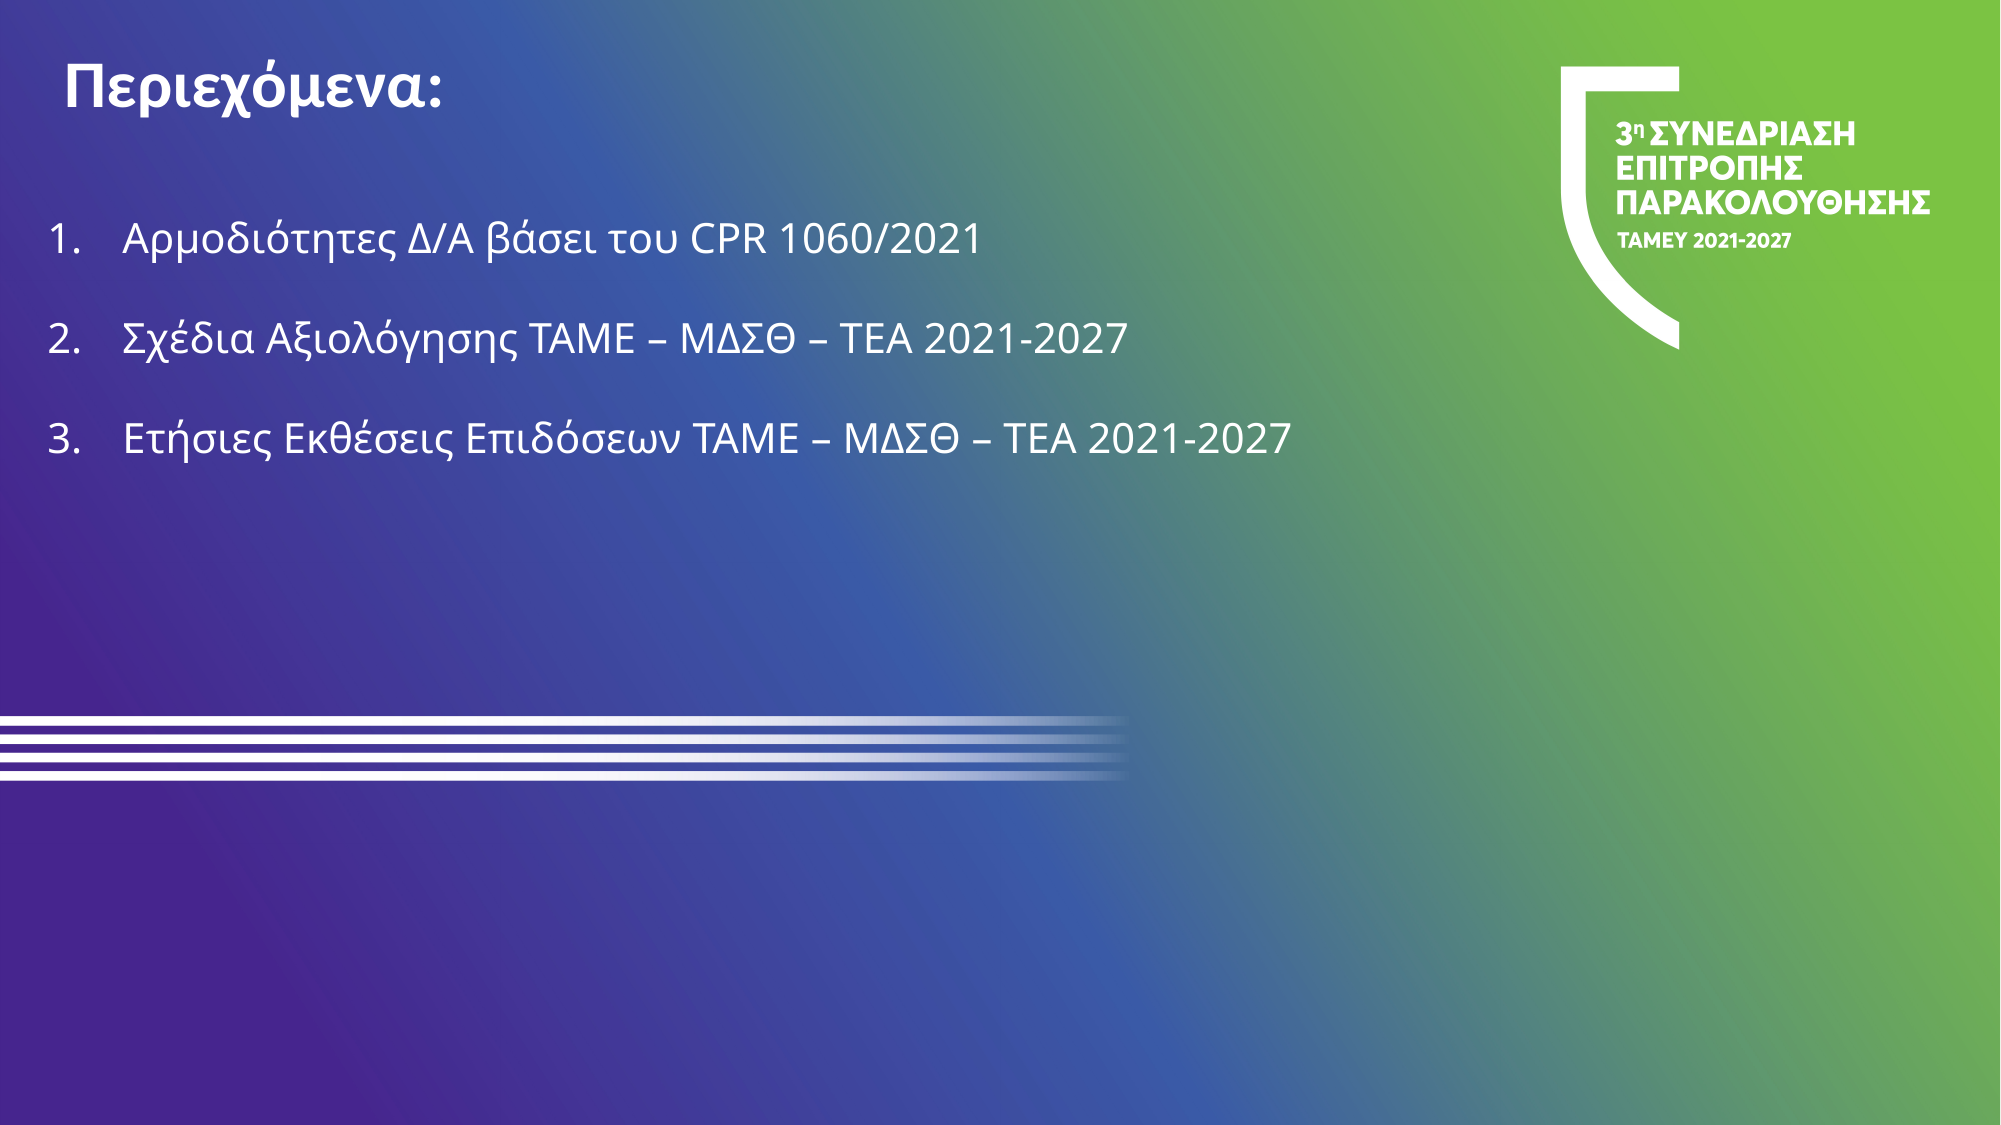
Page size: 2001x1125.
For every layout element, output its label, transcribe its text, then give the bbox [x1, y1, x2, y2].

text_box Αρμοδιότητες Δ/Α βάσει του CPR 1060/2021 Σχέδια Αξιολόγησης ΤΑΜΕ – ΜΔΣΘ – ΤΕA 2021-2027 Ετήσιες Εκθέσεις Επιδόσεων ΤΑΜΕ – ΜΔΣΘ – ΤΕA 2021-2027 [35, 161, 1902, 462]
picture [0, 0, 2001, 1125]
text_box Περιεχόμενα: [49, 33, 1917, 129]
